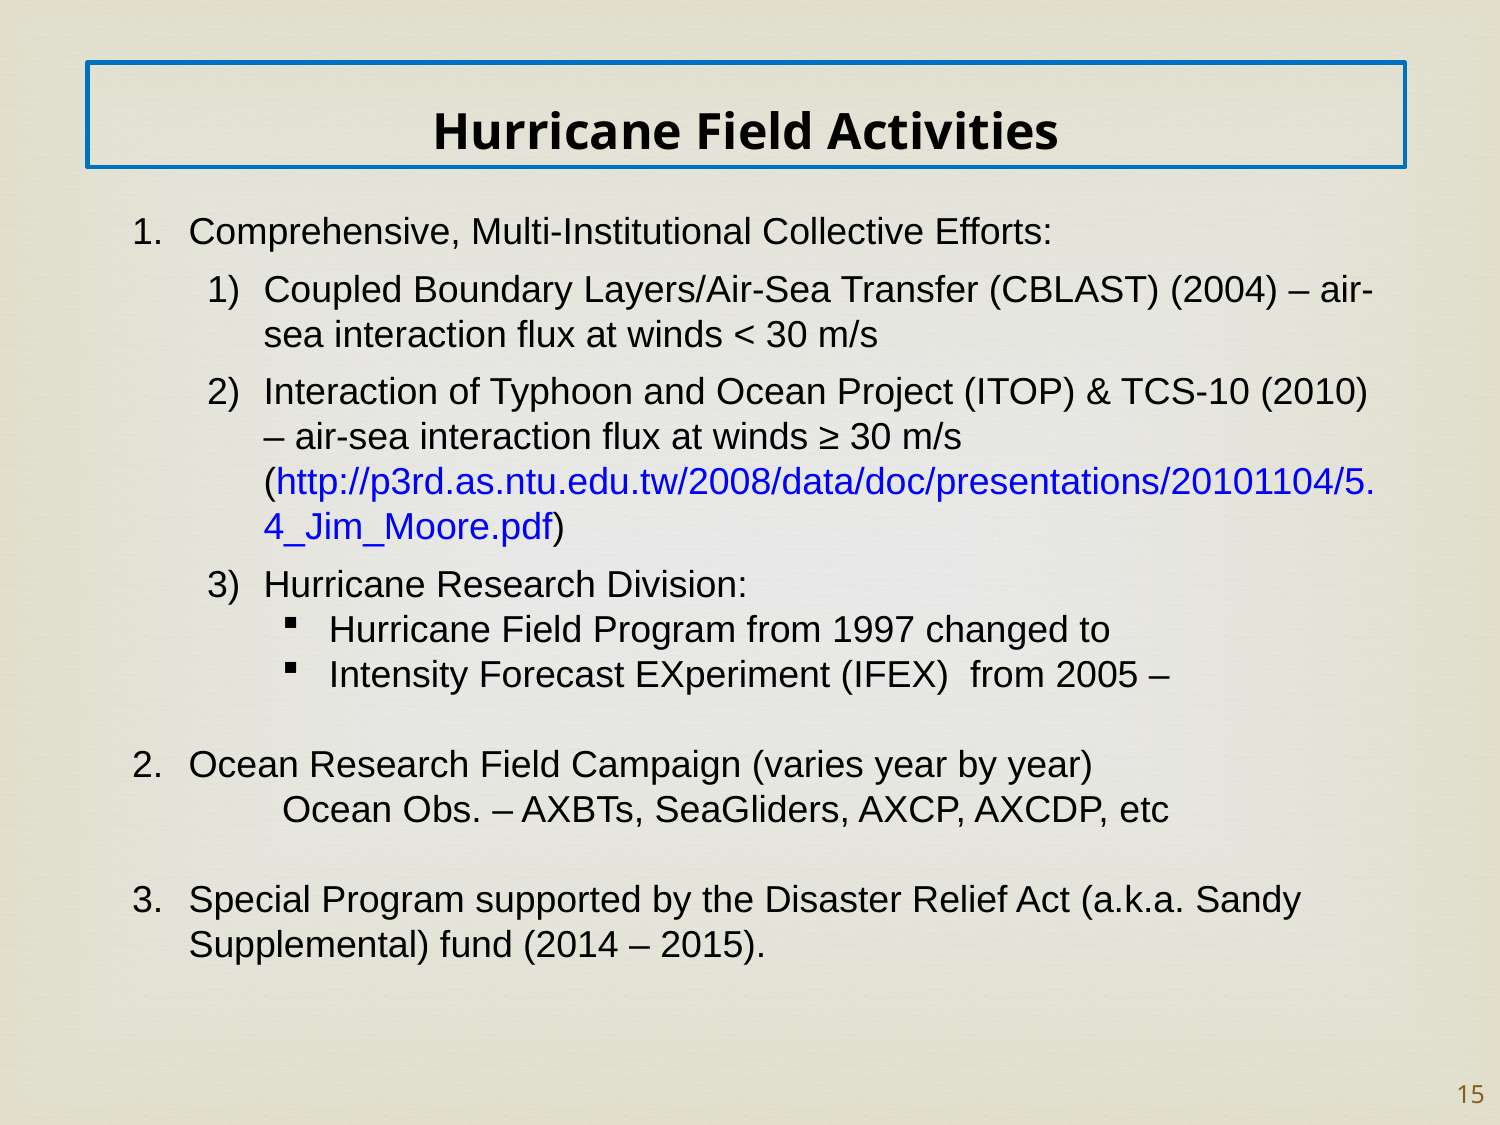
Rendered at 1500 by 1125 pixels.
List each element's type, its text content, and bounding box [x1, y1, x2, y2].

slide_number 15 [1149, 1065, 1500, 1125]
text_box Comprehensive, Multi-Institutional Collective Efforts: Coupled Boundary Layers/Air-Sea Transfer (CBLAST) (2004) – air-sea interaction flux at winds < 30 m/s Interaction of Typhoon and Ocean Project (ITOP) & TCS-10 (2010) – air-sea interaction flux at winds ≥ 30 m/s (http://p3rd.as.ntu.edu.tw/2008/data/doc/presentations/20101104/5.4_Jim_Moore.pdf) Hurricane Research Division: Hurricane Field Program from 1997 changed to Intensity Forecast EXperiment (IFEX) from 2005 – Ocean Research Field Campaign (varies year by year) Ocean Obs. – AXBTs, SeaGliders, AXCP, AXCDP, etc Special Program supported by the Disaster Relief Act (a.k.a. Sandy Supplemental) fund (2014 – 2015). [117, 199, 1405, 1018]
text_box Hurricane Field Activities [87, 62, 1405, 168]
